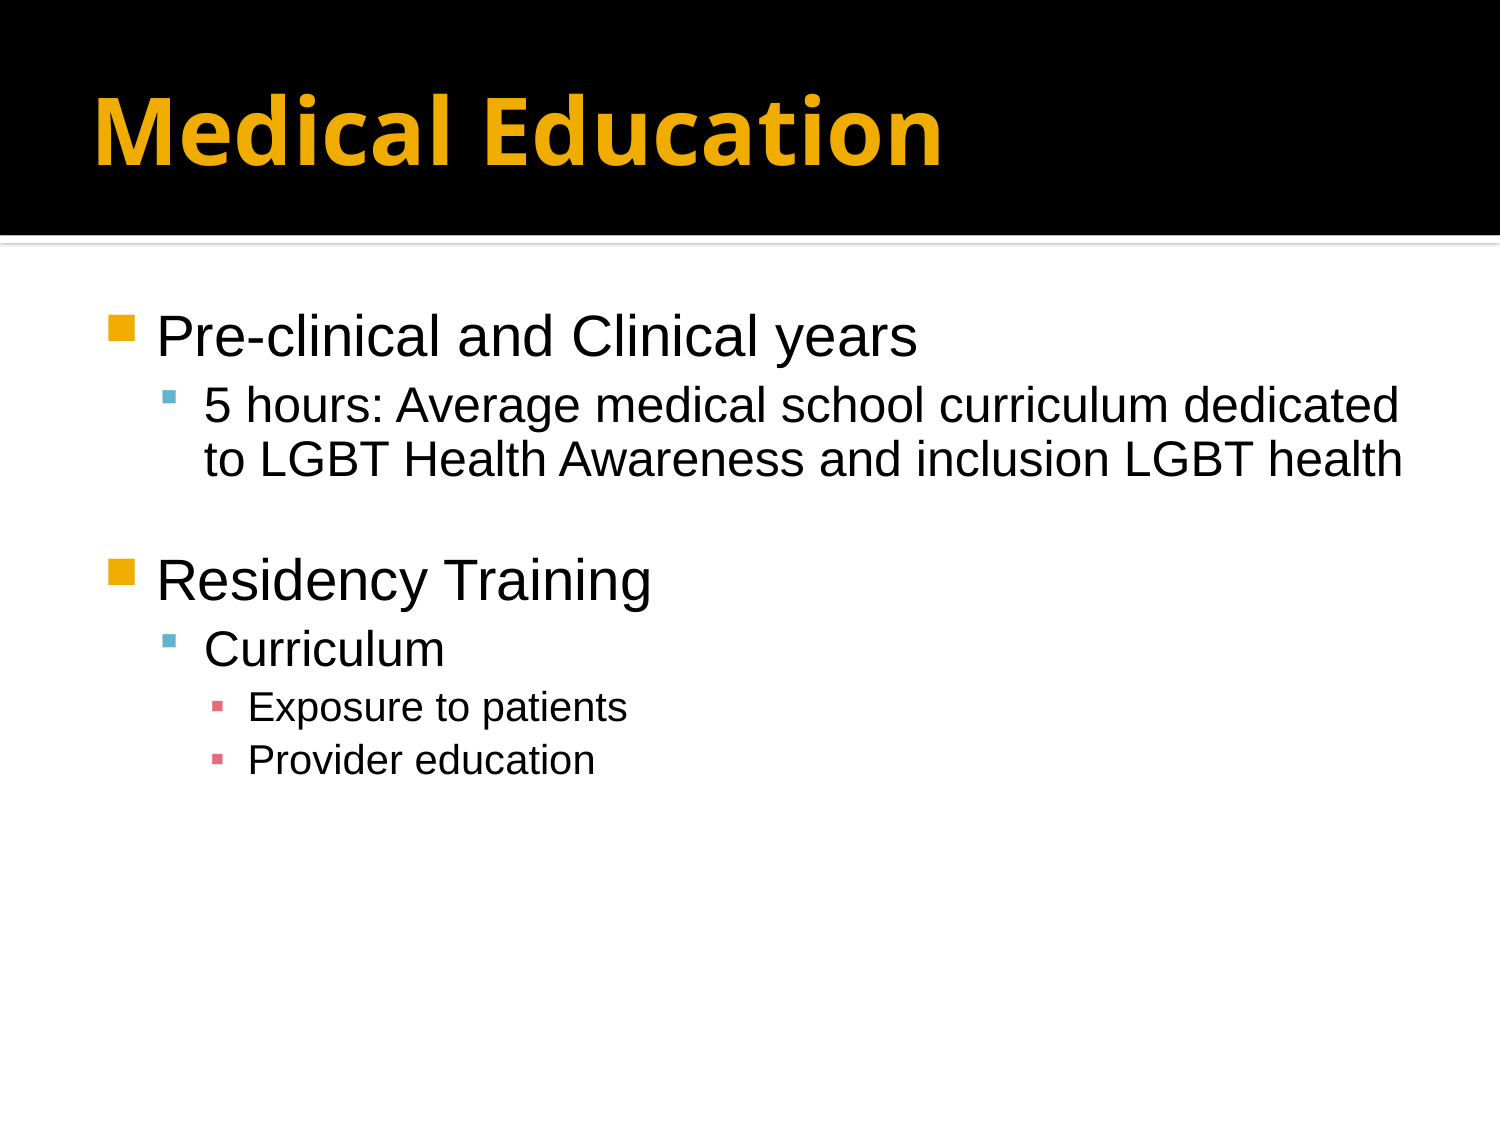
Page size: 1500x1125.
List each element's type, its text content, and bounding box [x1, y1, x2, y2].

list Pre-clinical and Clinical years 5 hours: Average medical school curriculum dedicated to LGBT Health Awareness and inclusion LGBT health Residency Training Curriculum Exposure to patients Provider education [75, 291, 1425, 1050]
title Medical Education [75, 25, 1425, 231]
